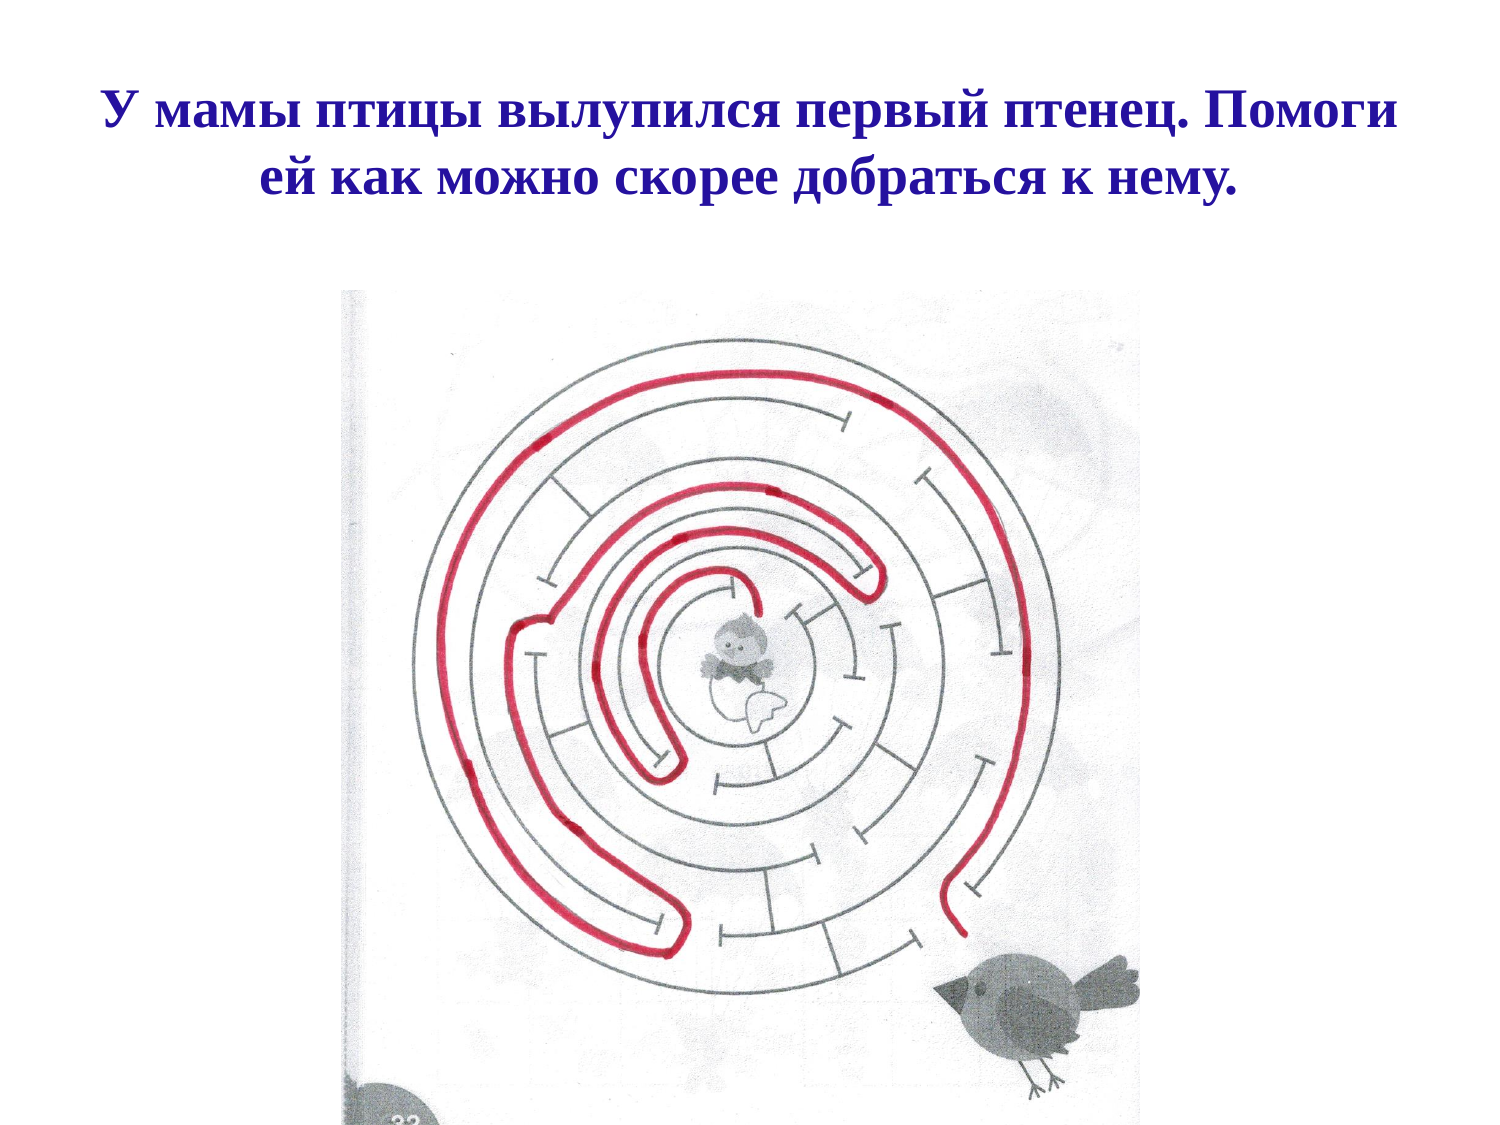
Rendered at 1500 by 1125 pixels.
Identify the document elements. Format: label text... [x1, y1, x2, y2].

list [340, 290, 1141, 1125]
title У мамы птицы вылупился первый птенец. Помоги ей как можно скорее добраться к нему. [75, 45, 1425, 233]
